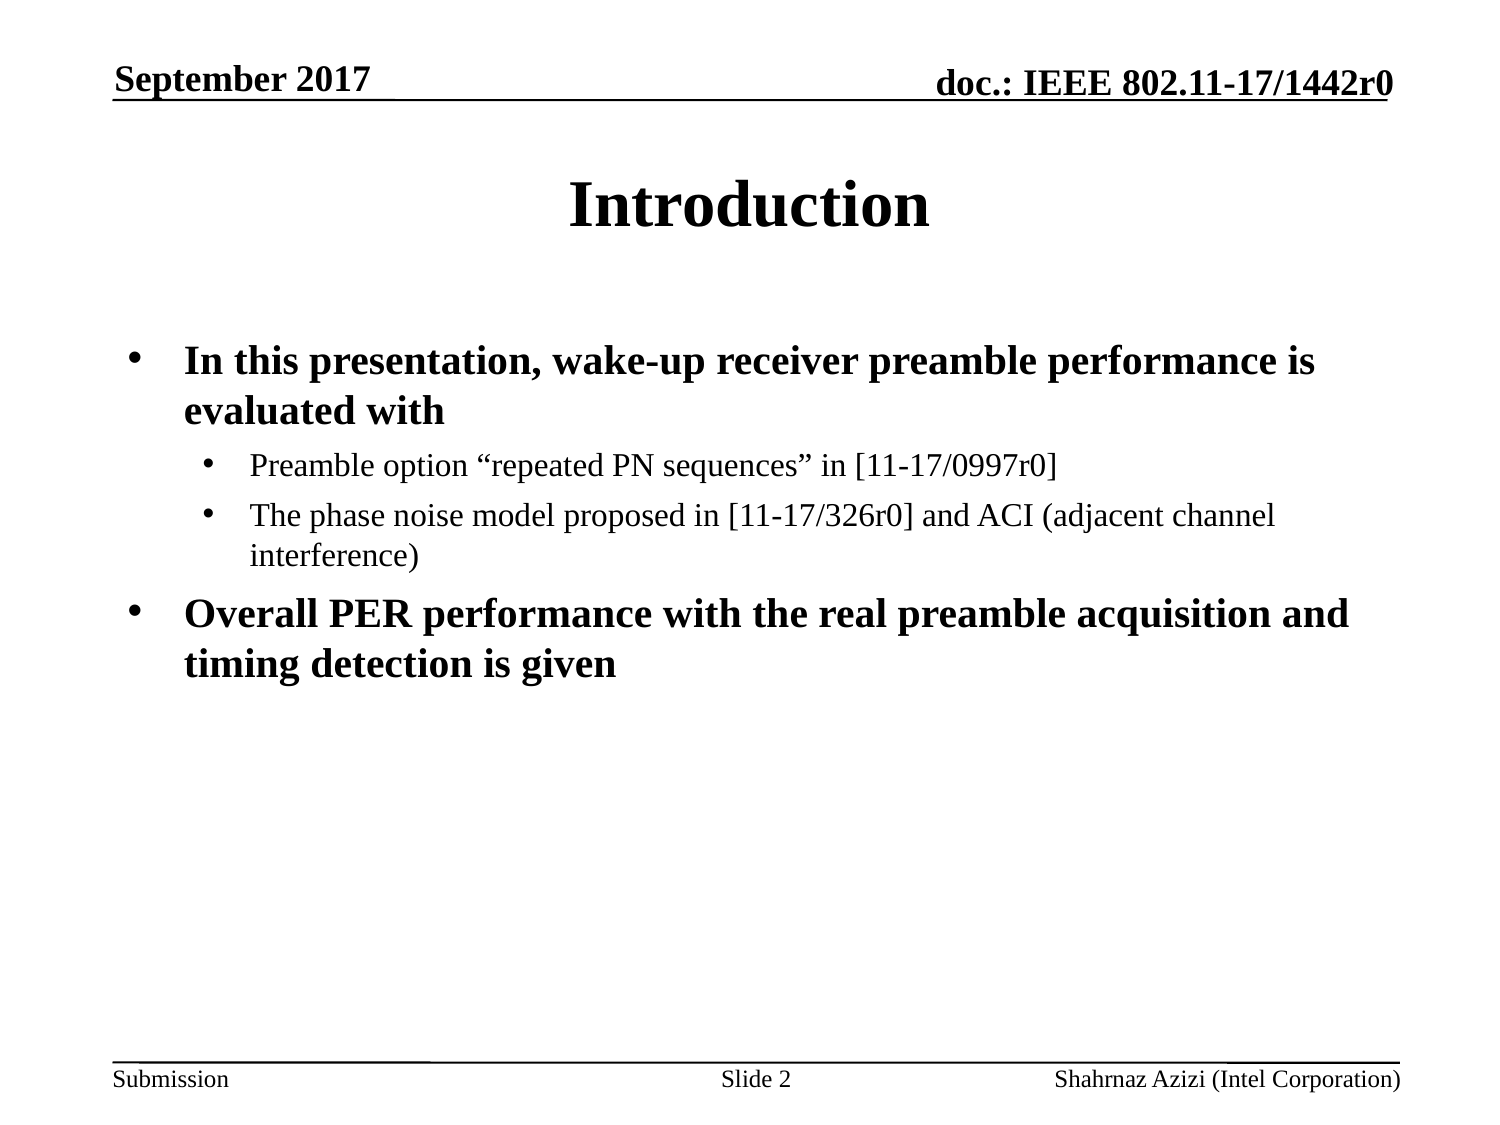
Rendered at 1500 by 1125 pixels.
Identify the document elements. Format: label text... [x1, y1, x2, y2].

list In this presentation, wake-up receiver preamble performance is evaluated with Preamble option “repeated PN sequences” in [11-17/0997r0] The phase noise model proposed in [11-17/326r0] and ACI (adjacent channel interference) Overall PER performance with the real preamble acquisition and timing detection is given [112, 324, 1388, 1000]
footer Shahrnaz Azizi (Intel Corporation) [878, 1061, 1402, 1093]
title Introduction [112, 112, 1388, 288]
slide_number Slide 2 [712, 1061, 800, 1123]
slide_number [114, 54, 423, 100]
